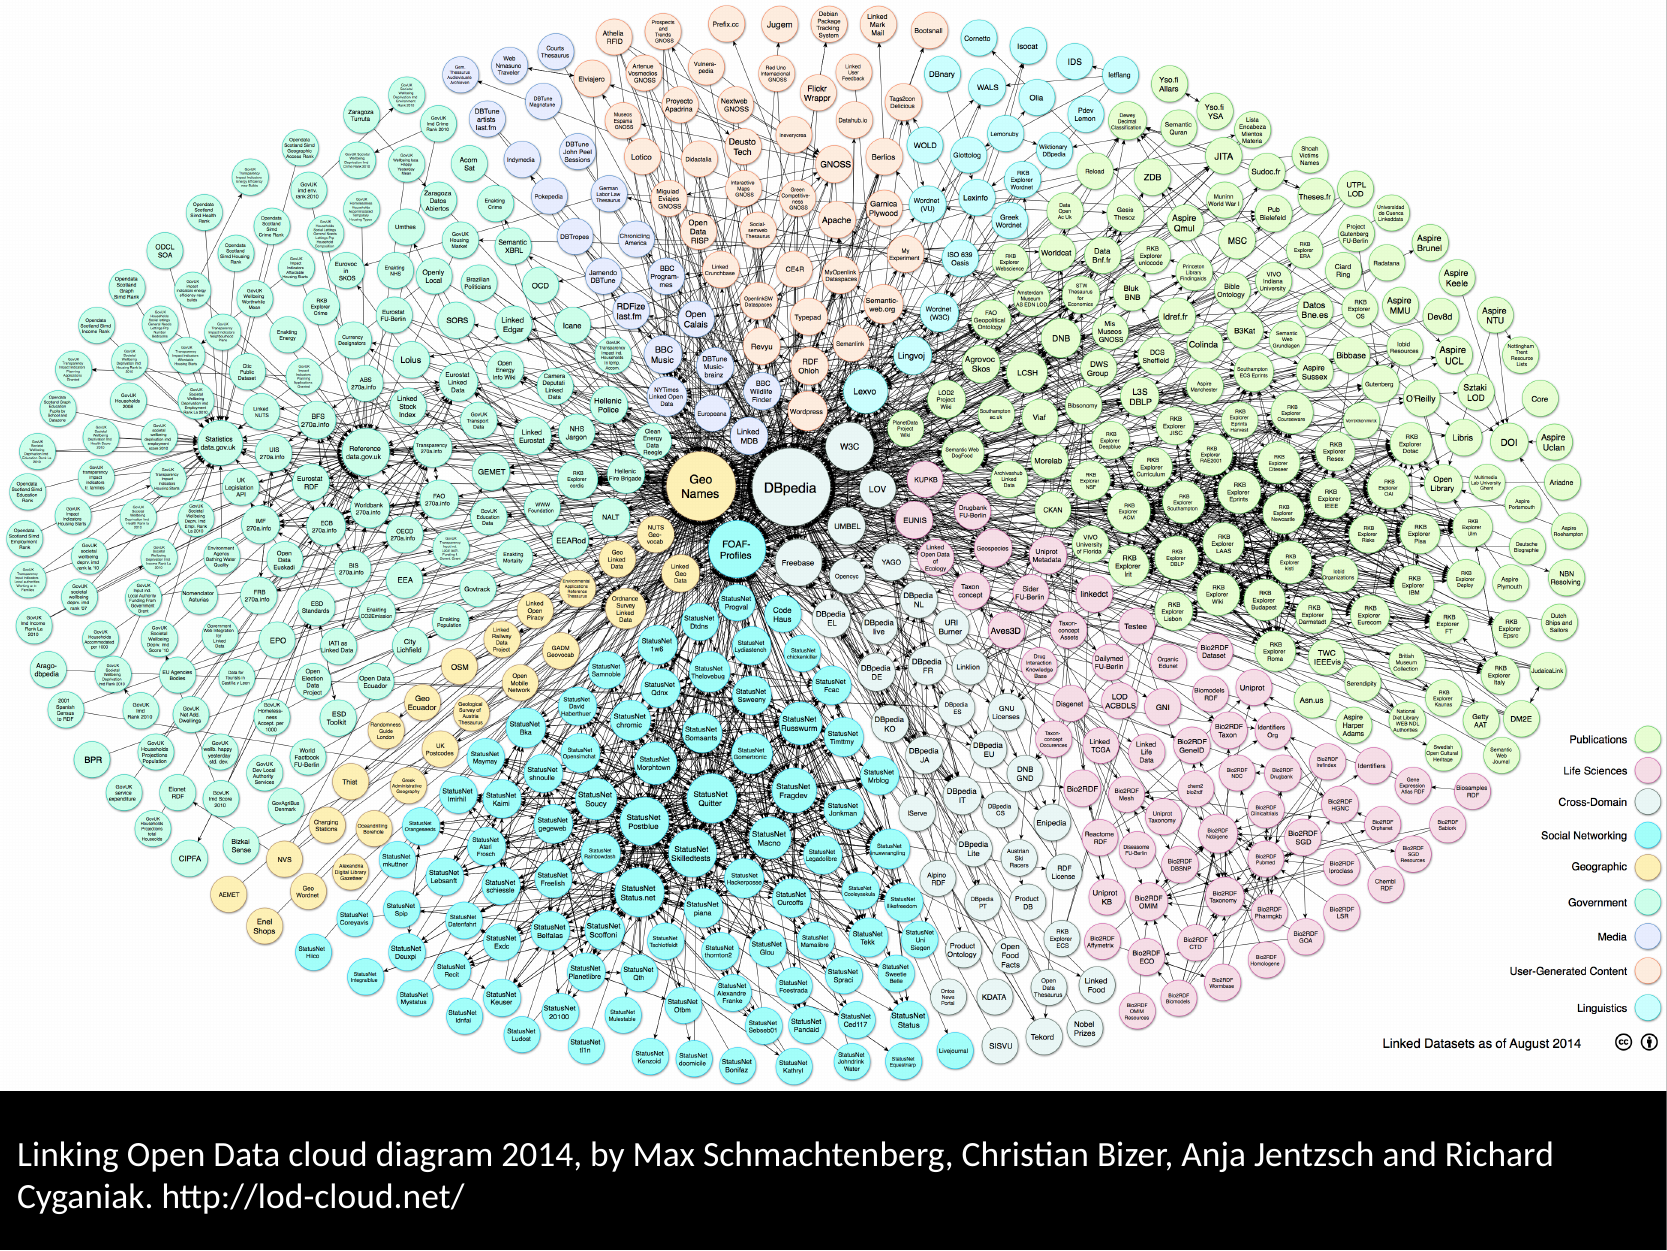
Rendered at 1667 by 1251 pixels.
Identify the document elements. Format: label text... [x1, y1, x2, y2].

text_box Linking Open Data cloud diagram 2014, by Max Schmachtenberg, Christian Bizer, Anja Jentzsch and Richard Cyganiak. http://lod-cloud.net/ [2, 1115, 1667, 1239]
picture [0, 0, 1667, 1092]
